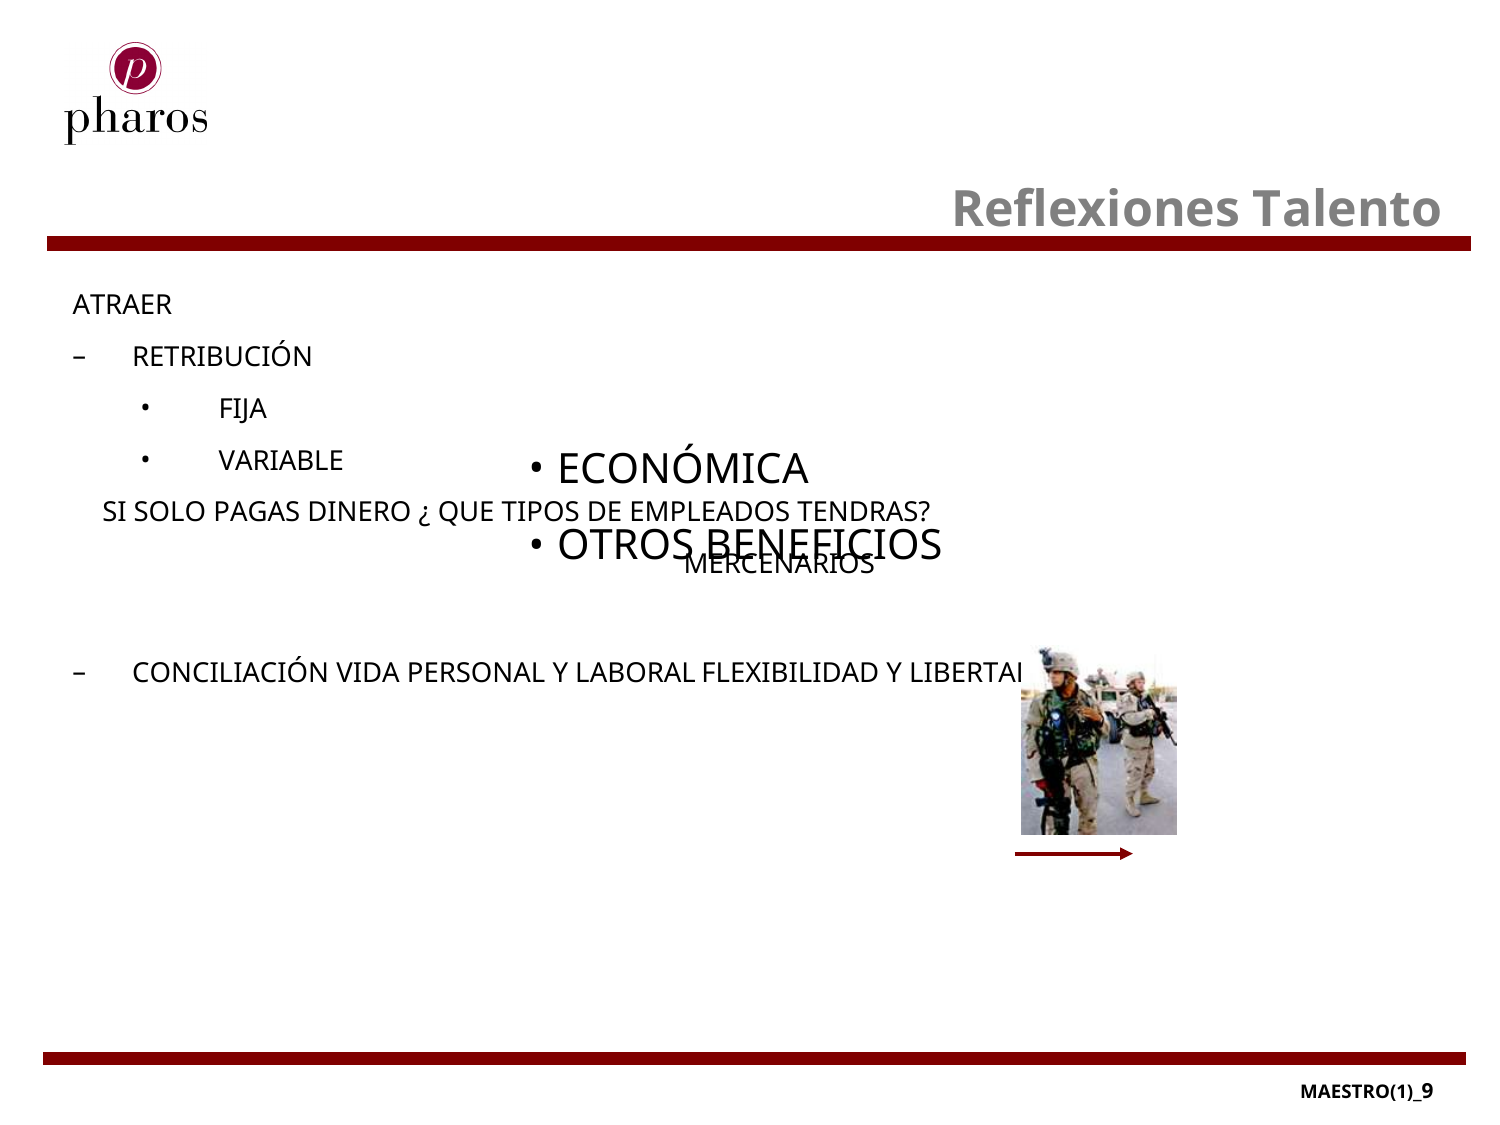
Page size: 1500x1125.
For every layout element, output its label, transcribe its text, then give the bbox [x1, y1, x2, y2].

list ATRAER RETRIBUCIÓN FIJA VARIABLE SI SOLO PAGAS DINERO ¿ QUE TIPOS DE EMPLEADOS TENDRAS? MERCENARIOS CONCILIACIÓN VIDA PERSONAL Y LABORAL FLEXIBILIDAD Y LIBERTAD [29, 279, 1471, 740]
picture [64, 42, 207, 145]
title Reflexiones Talento [46, 160, 1458, 253]
text_box ECONÓMICA OTROS BENEFICIOS [513, 434, 987, 576]
picture [1021, 645, 1177, 835]
text_box [1014, 847, 1133, 860]
